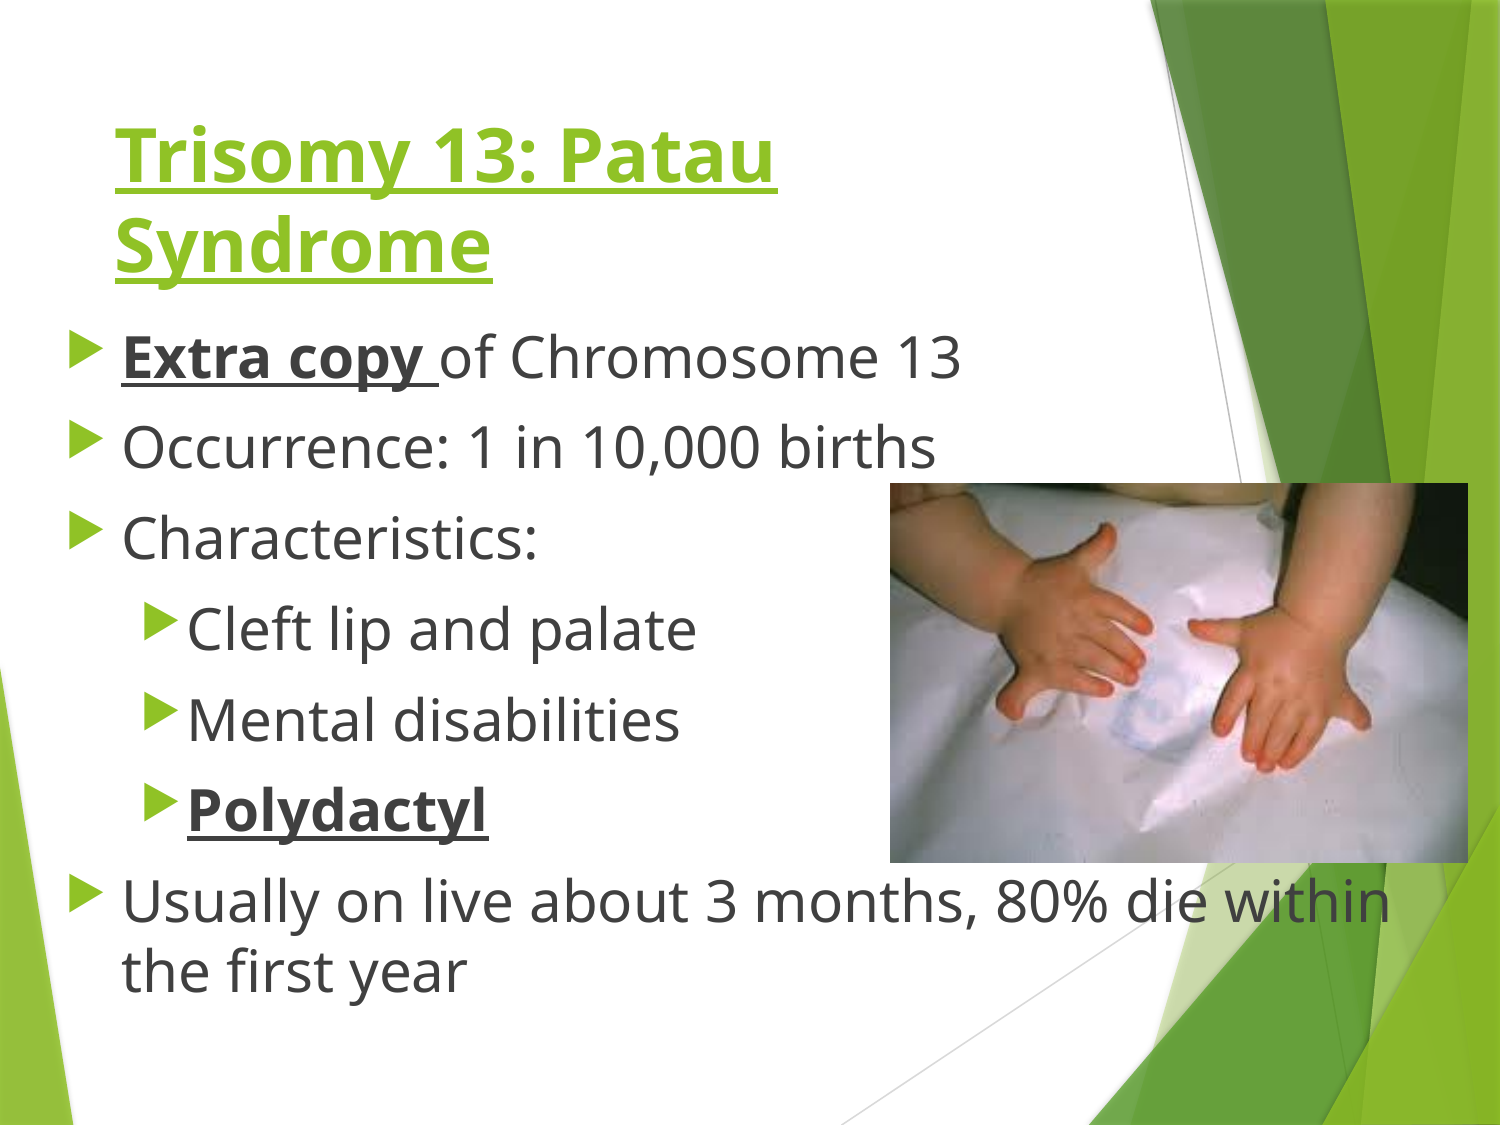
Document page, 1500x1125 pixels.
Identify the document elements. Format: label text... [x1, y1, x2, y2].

list Extra copy of Chromosome 13 Occurrence: 1 in 10,000 births Characteristics: Cleft lip and palate Mental disabilities Polydactyl Usually on live about 3 months, 80% die within the first year [50, 312, 1413, 1034]
picture [889, 482, 1468, 863]
title Trisomy 13: Patau Syndrome [99, 99, 1142, 312]
